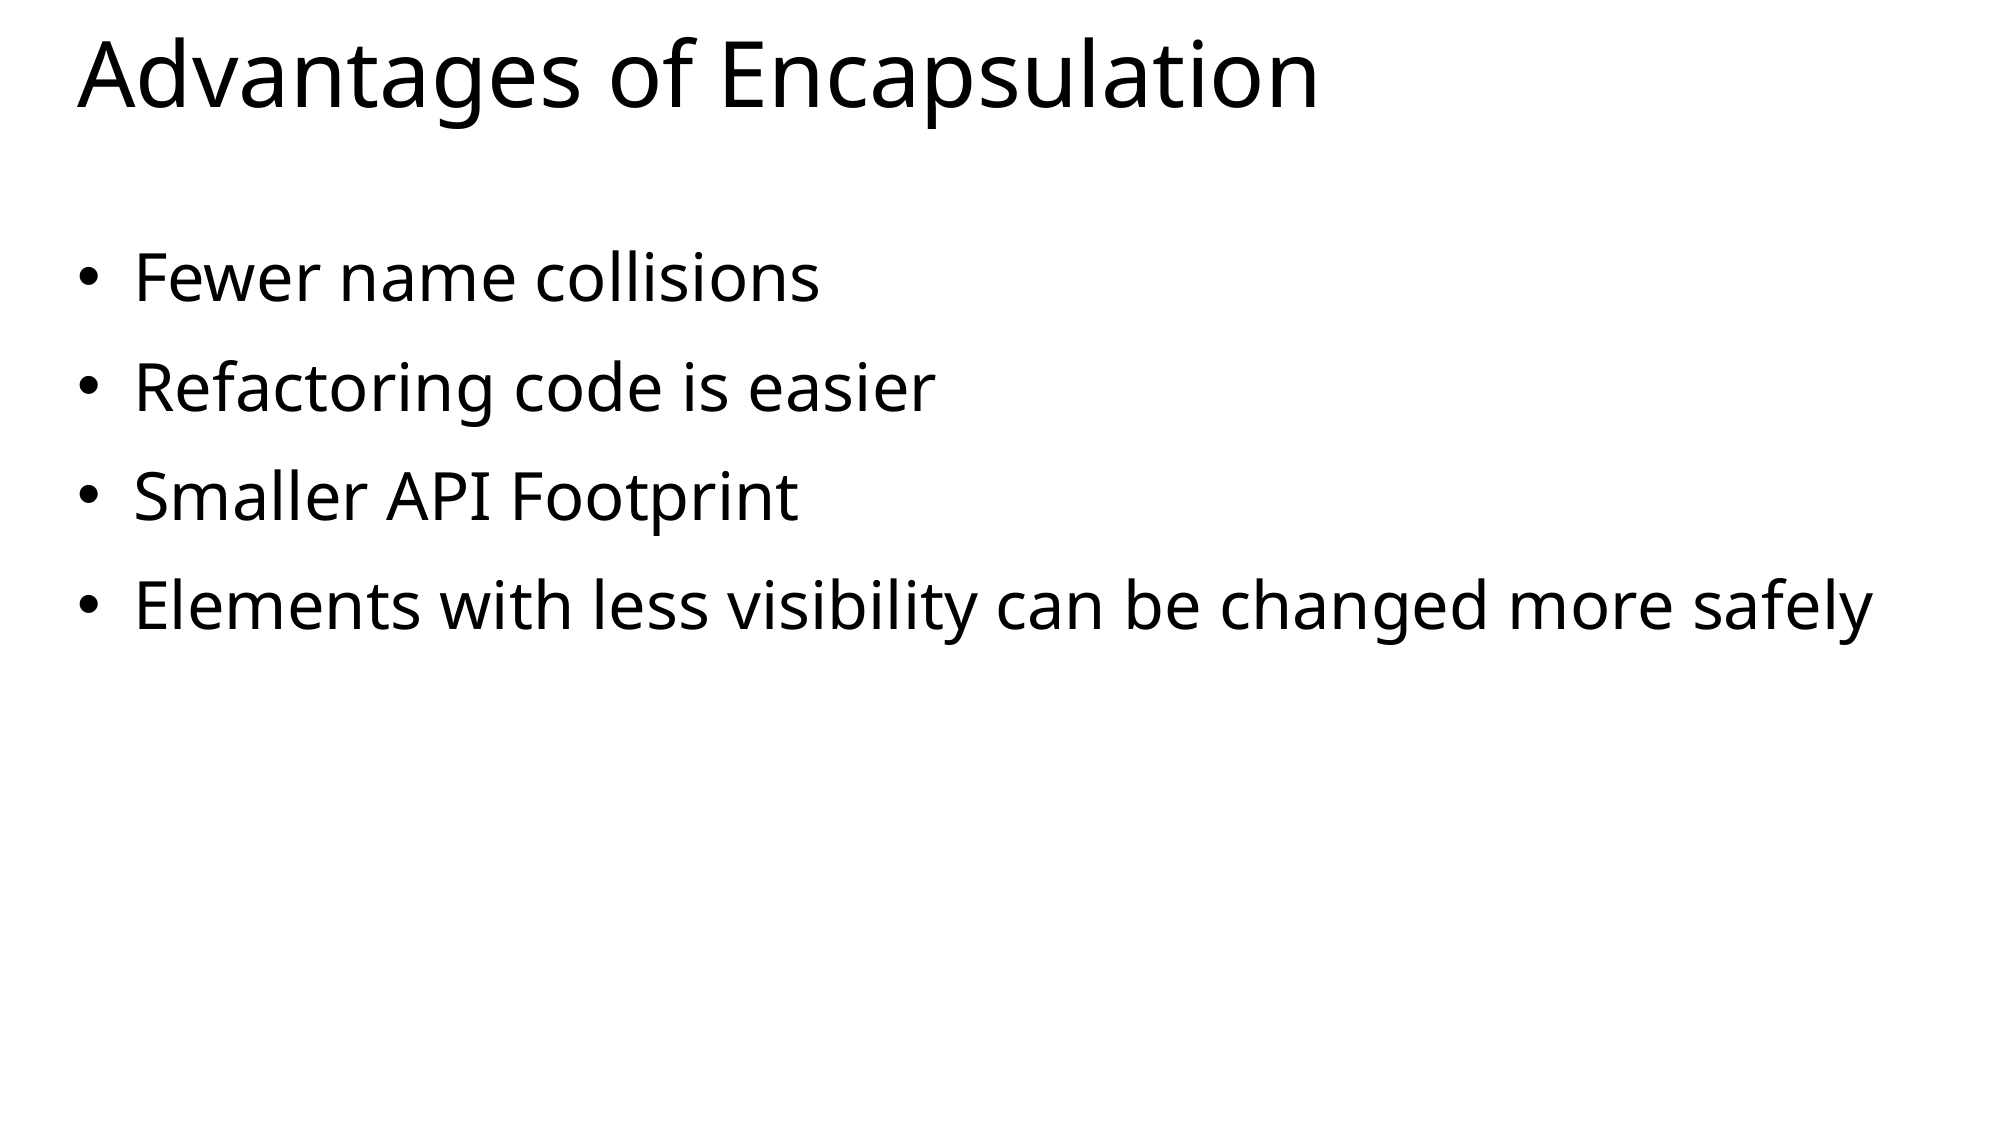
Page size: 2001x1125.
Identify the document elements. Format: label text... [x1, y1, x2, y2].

list Fewer name collisions Refactoring code is easier Smaller API Footprint Elements with less visibility can be changed more safely [62, 227, 1953, 1096]
title Advantages of Encapsulation [62, 29, 1953, 205]
